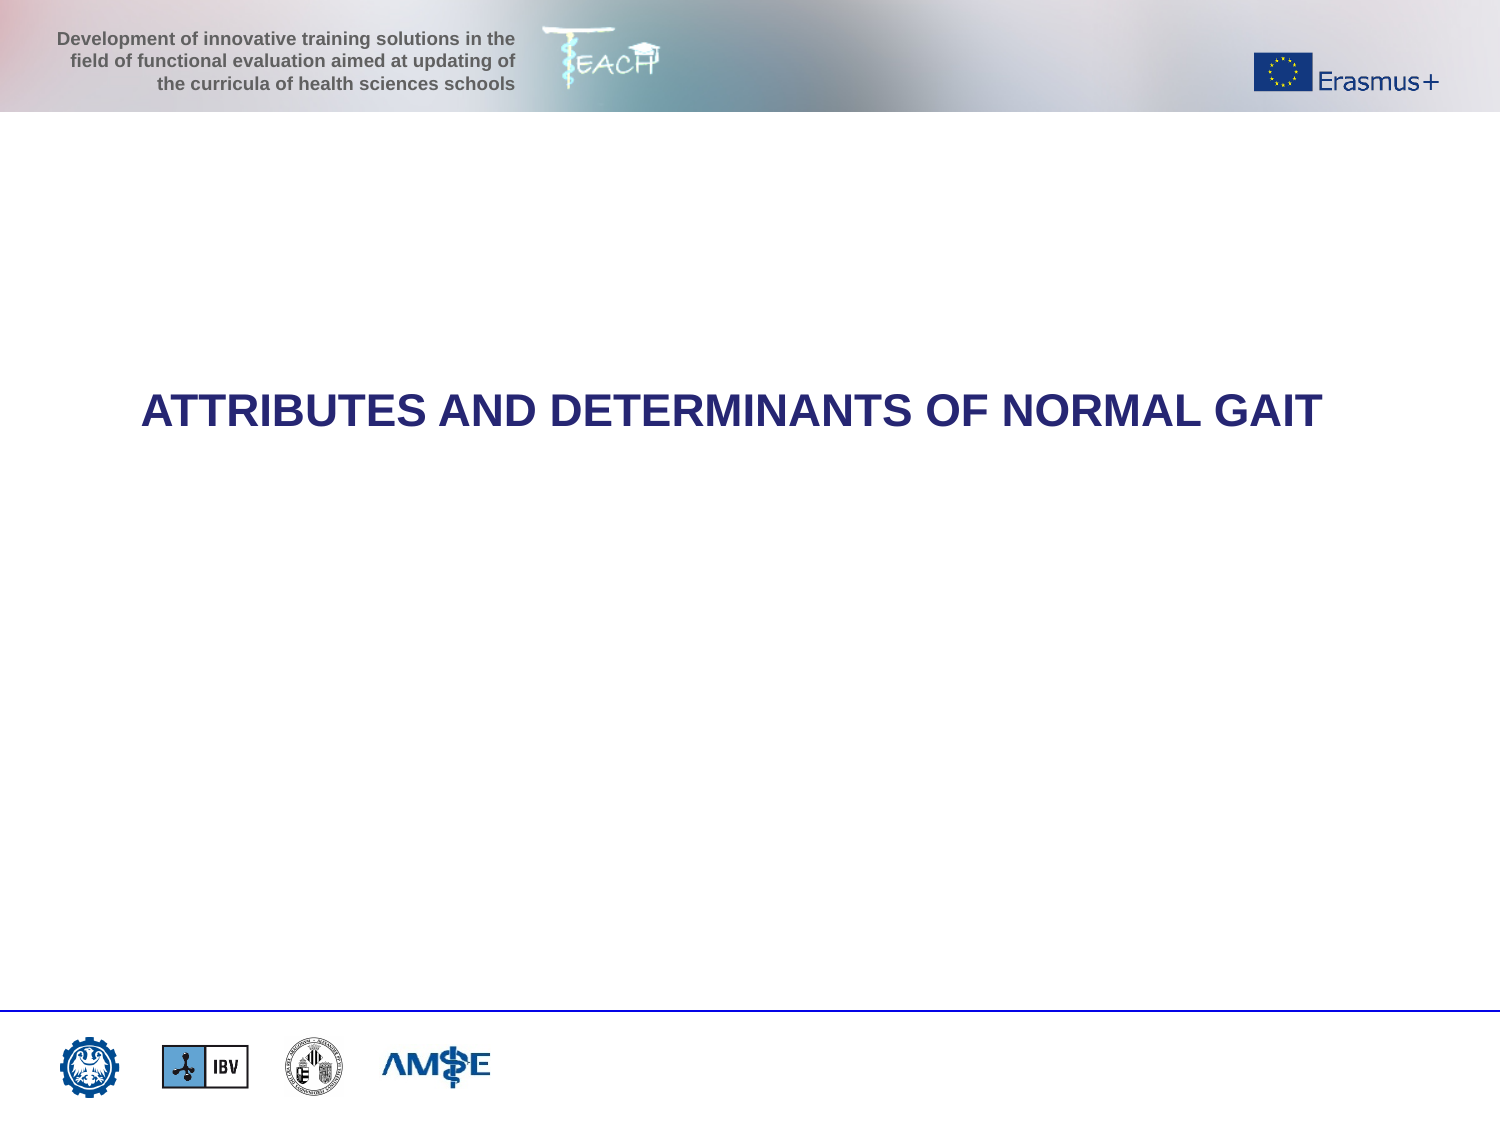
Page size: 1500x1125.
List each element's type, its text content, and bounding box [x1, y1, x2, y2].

picture [284, 1036, 344, 1097]
picture [0, 1, 1500, 112]
text_box ATTRIBUTES AND DETERMINANTS OF NORMAL GAIT [64, 373, 1400, 444]
picture [161, 1044, 249, 1089]
picture [379, 1044, 491, 1089]
picture [53, 1035, 126, 1099]
